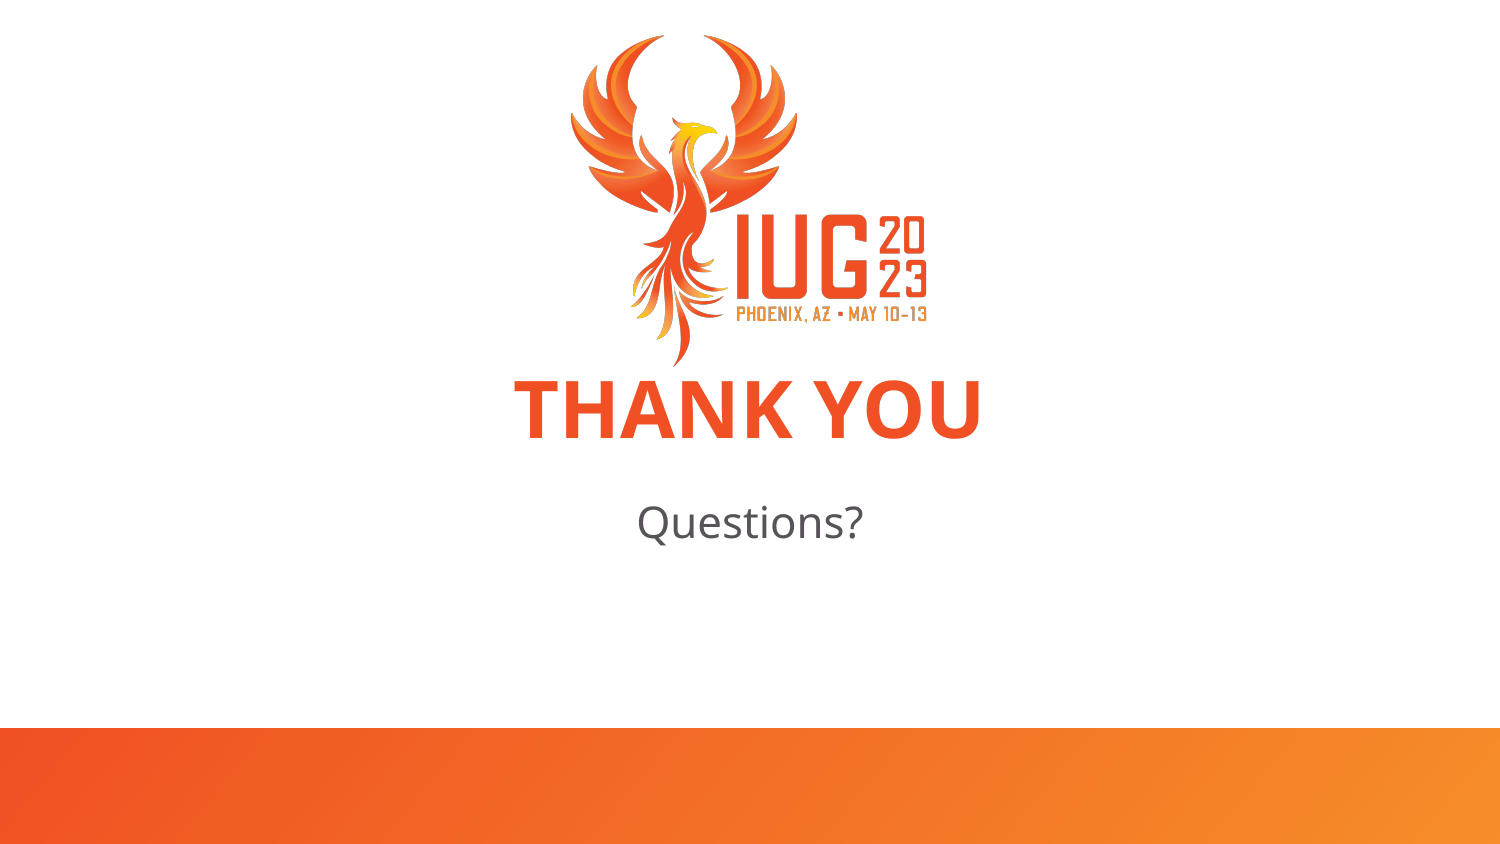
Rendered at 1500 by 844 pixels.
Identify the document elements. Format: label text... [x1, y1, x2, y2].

picture [557, 10, 940, 364]
list THANK YOU [412, 364, 1088, 463]
list Questions? [490, 495, 1010, 613]
